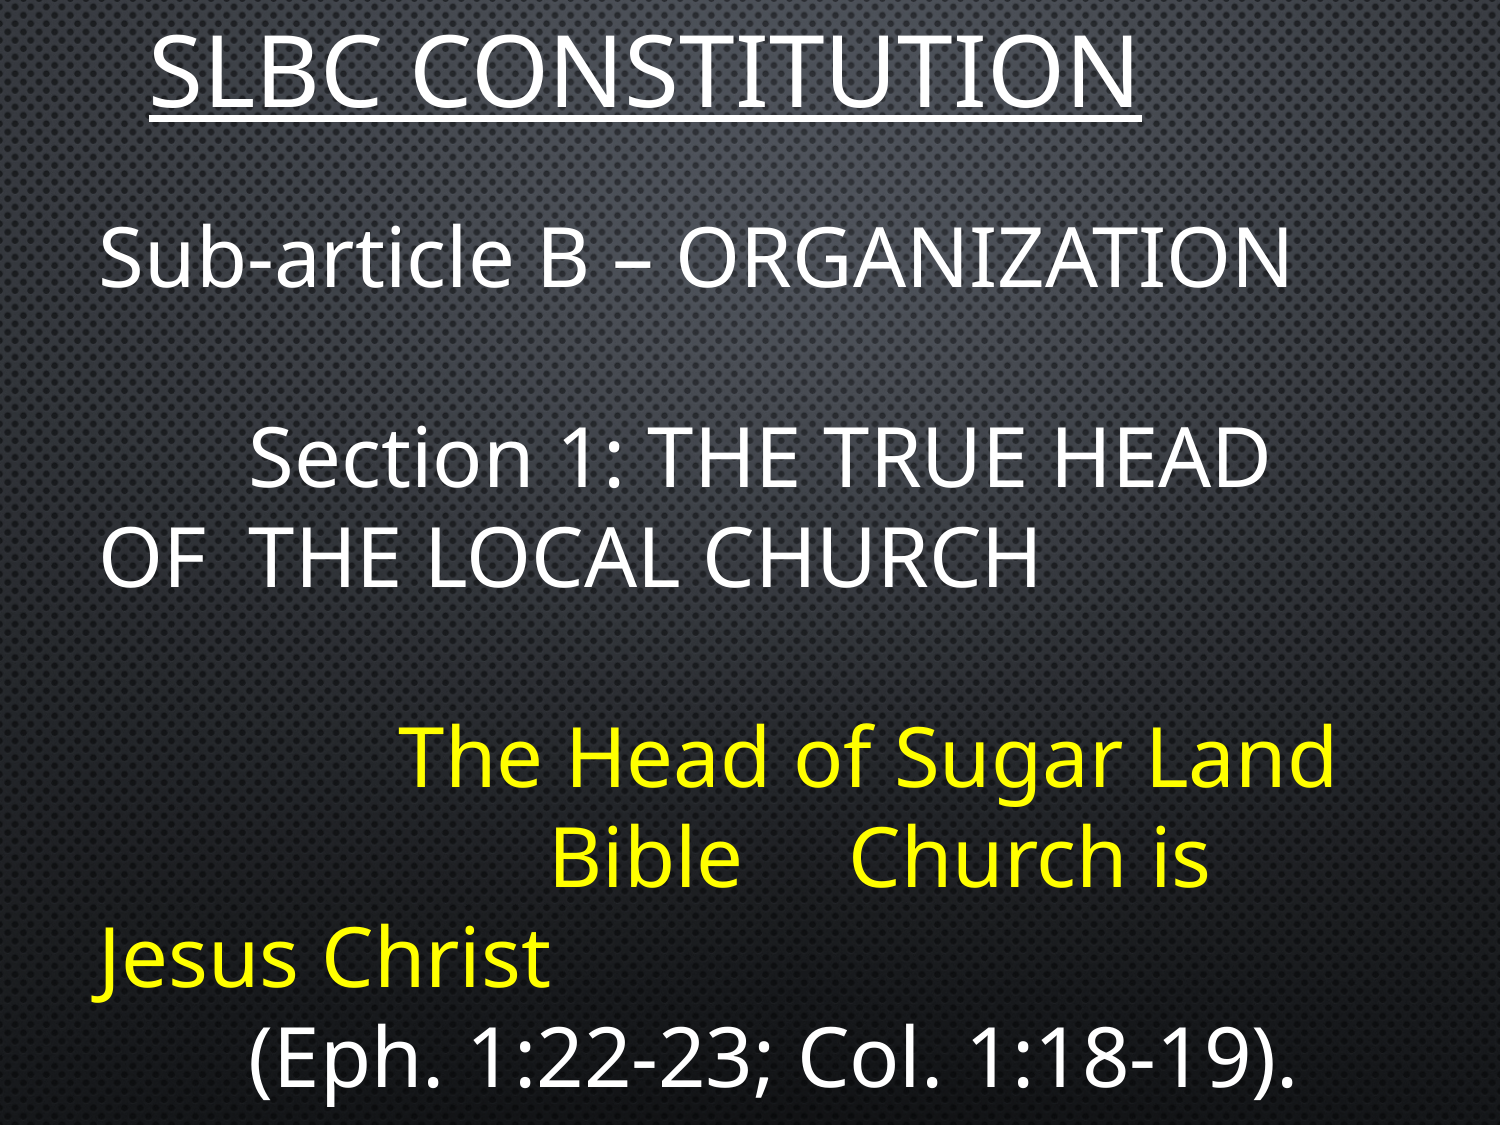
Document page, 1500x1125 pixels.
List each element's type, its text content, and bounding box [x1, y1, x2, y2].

text_box Slbc constitution [133, 0, 1367, 197]
text_box Sub-article B – ORGANIZATION Section 1: THE TRUE HEAD OF THE LOCAL CHURCH The Head of Sugar Land Bible Church is Jesus Christ (Eph. 1:22-23; Col. 1:18-19). [84, 197, 1416, 1112]
